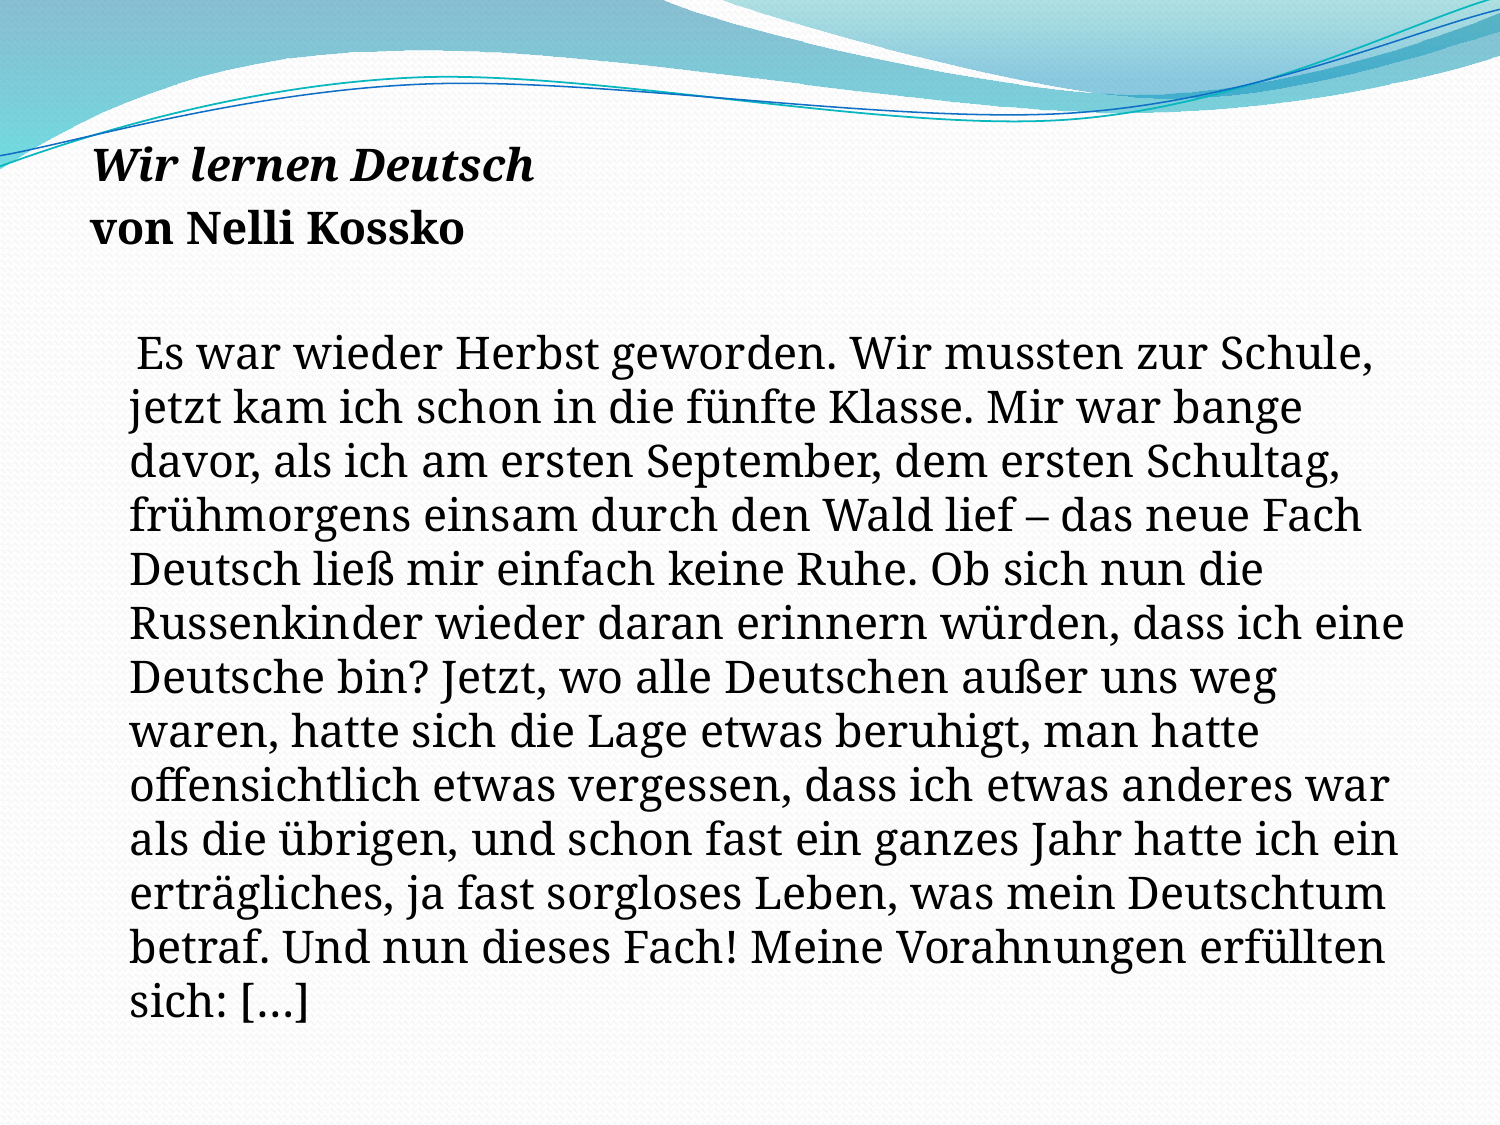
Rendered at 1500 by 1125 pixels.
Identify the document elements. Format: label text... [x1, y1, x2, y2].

list Wir lernen Deutsch von Nelli Kossko Es war wieder Herbst geworden. Wir mussten zur Schule, jetzt kam ich schon in die fünfte Klasse. Mir war bange davor, als ich am ersten September, dem ersten Schultag, frühmorgens einsam durch den Wald lief – das neue Fach Deutsch ließ mir einfach keine Ruhe. Ob sich nun die Russenkinder wieder daran erinnern würden, dass ich eine Deutsche bin? Jetzt, wo alle Deutschen außer uns weg waren, hatte sich die Lage etwas beruhigt, man hatte offensichtlich etwas vergessen, dass ich etwas anderes war als die übrigen, und schon fast ein ganzes Jahr hatte ich ein erträgliches, ja fast sorgloses Leben, was mein Deutschtum betraf. Und nun dieses Fach! Meine Vorahnungen erfüllten sich: […] [75, 128, 1425, 1038]
